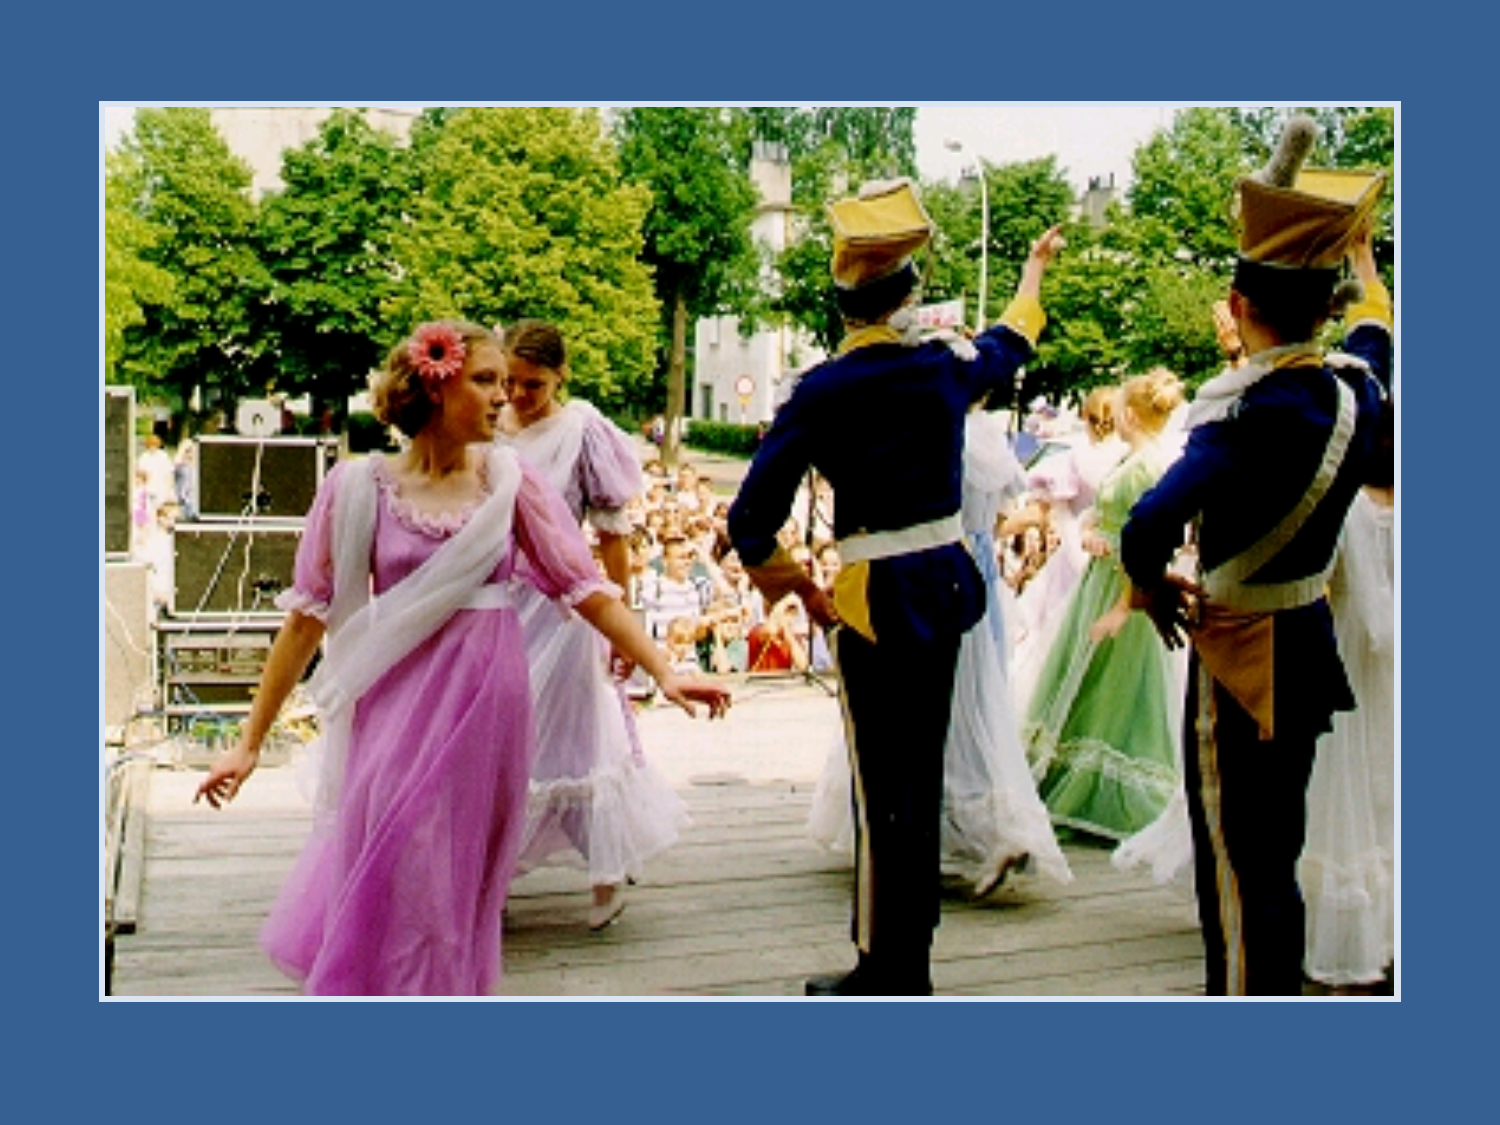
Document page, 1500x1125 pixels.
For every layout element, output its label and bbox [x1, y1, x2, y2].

picture [105, 106, 1395, 997]
